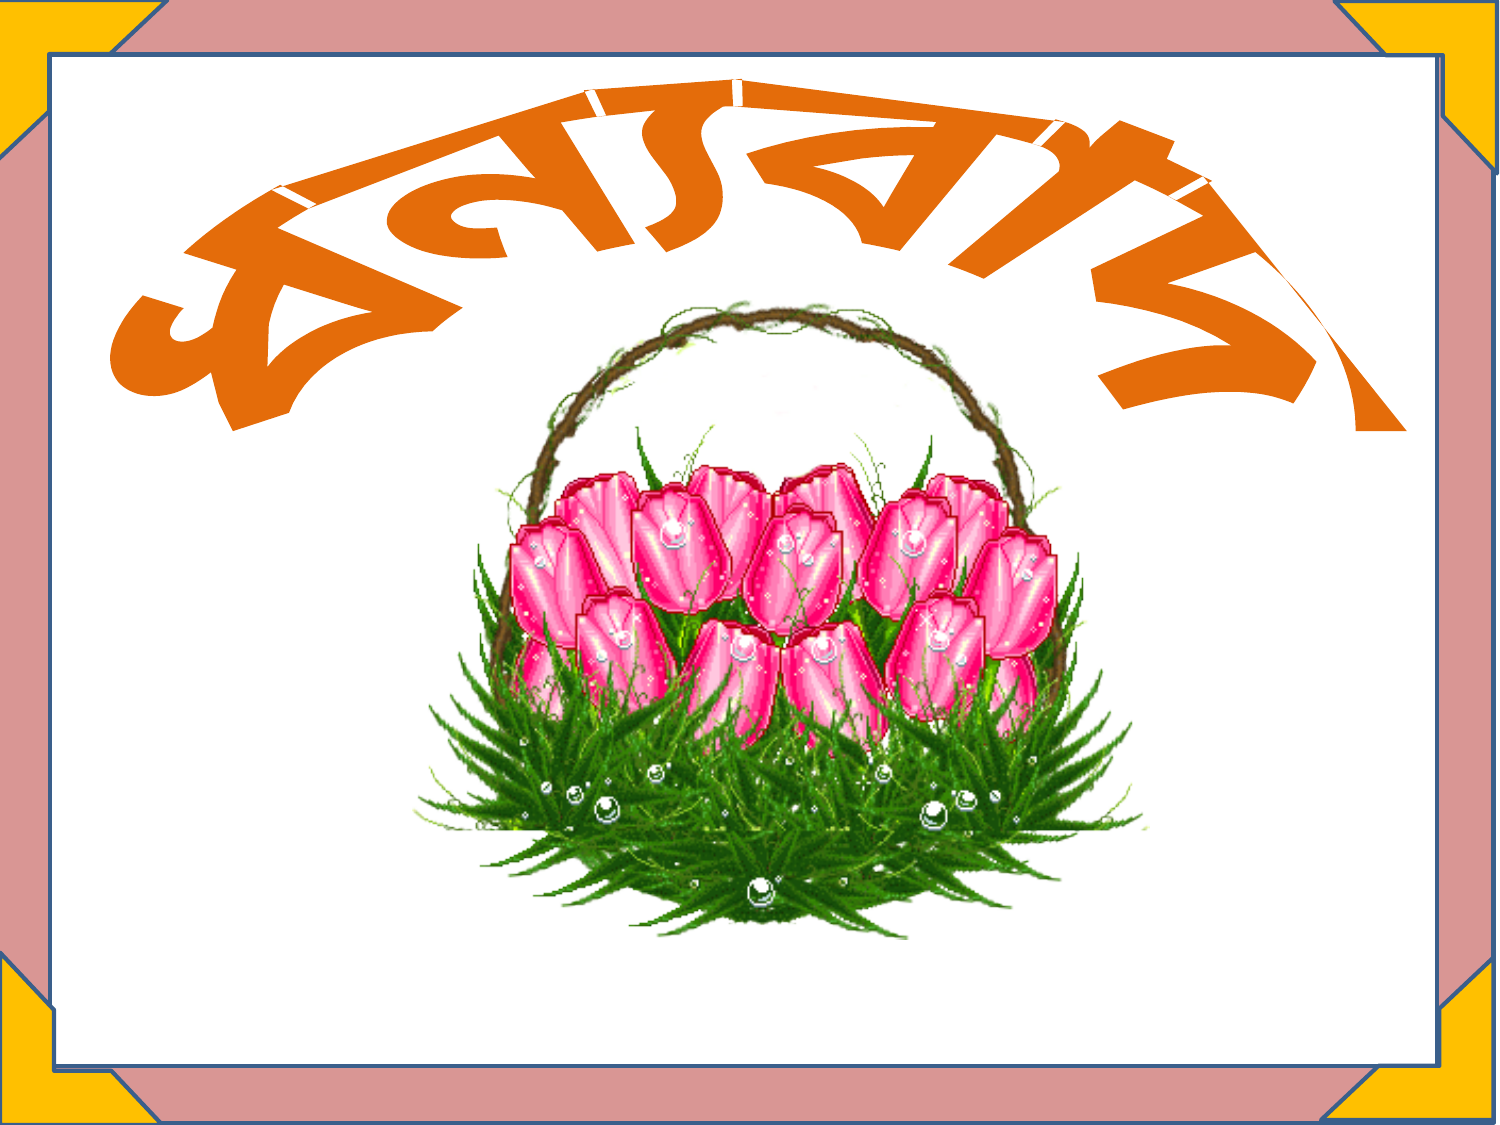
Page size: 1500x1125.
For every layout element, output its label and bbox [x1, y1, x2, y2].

text_box [0, 0, 170, 161]
text_box [1435, 58, 1496, 1063]
text_box [1332, 0, 1500, 176]
text_box [0, 112, 52, 1003]
text_box [57, 1064, 1496, 1125]
text_box [111, 0, 1383, 57]
text_box [0, 950, 165, 1125]
picture [412, 299, 1151, 940]
text_box [1319, 955, 1496, 1123]
